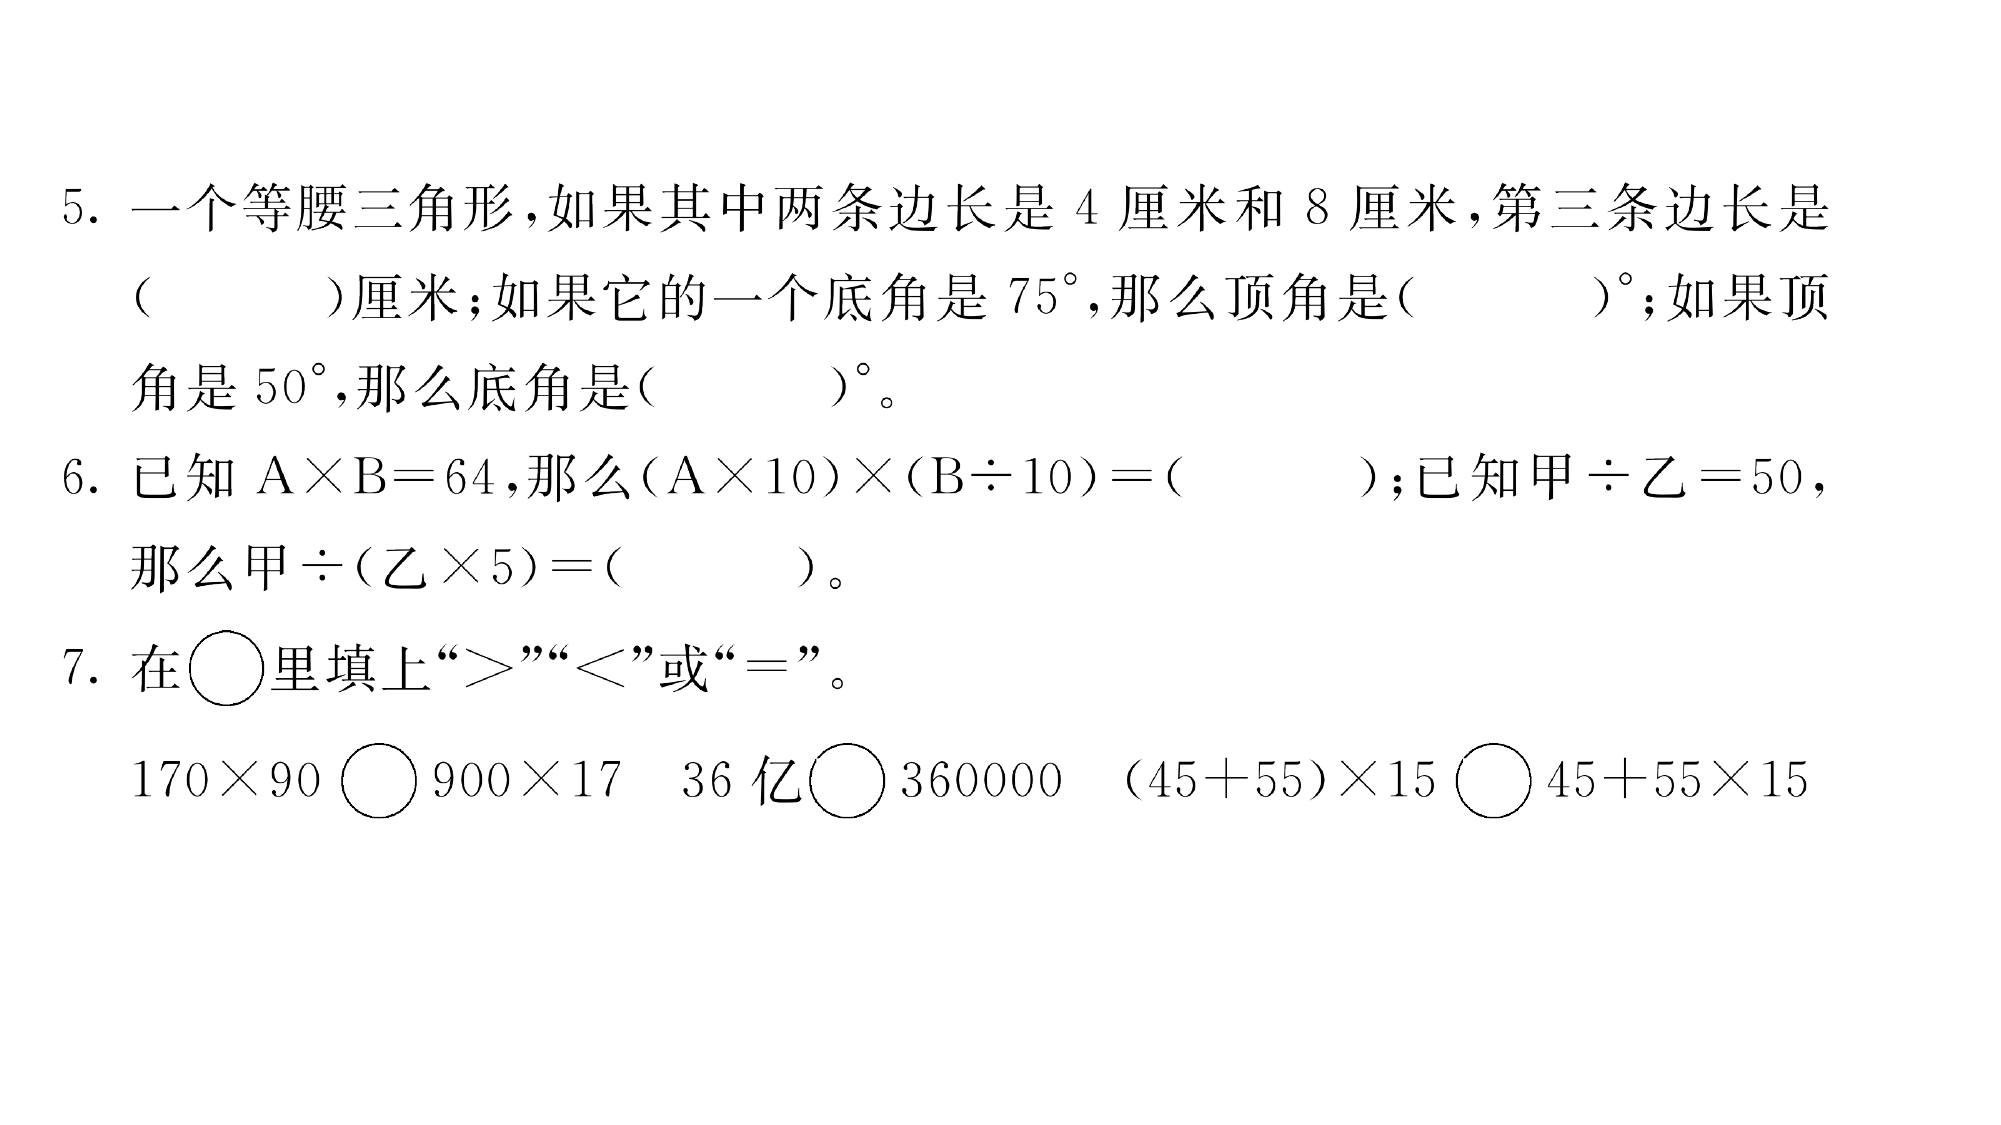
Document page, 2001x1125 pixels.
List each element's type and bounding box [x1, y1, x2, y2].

picture [58, 176, 1949, 834]
